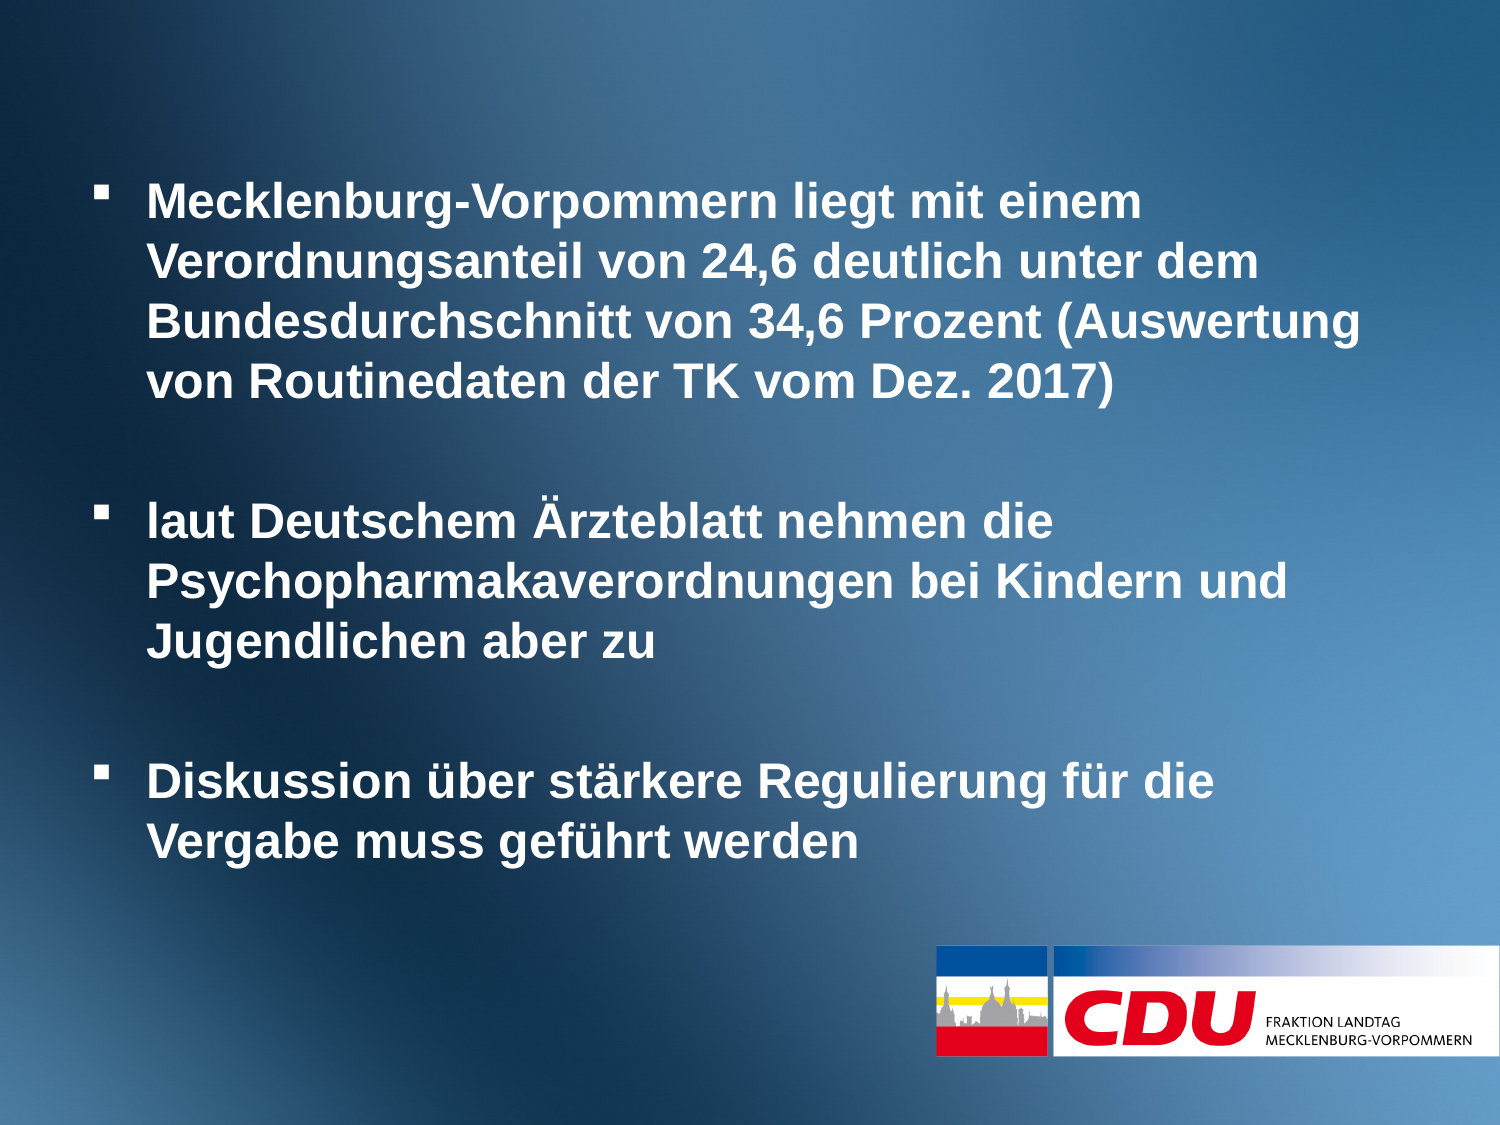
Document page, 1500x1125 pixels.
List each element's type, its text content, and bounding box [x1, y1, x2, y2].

picture [0, 0, 1500, 1125]
list Mecklenburg-Vorpommern liegt mit einem Verordnungsanteil von 24,6 deutlich unter dem Bundesdurchschnitt von 34,6 Prozent (Auswertung von Routinedaten der TK vom Dez. 2017) laut Deutschem Ärzteblatt nehmen die Psychopharmakaverordnungen bei Kindern und Jugendlichen aber zu Diskussion über stärkere Regulierung für die Vergabe muss geführt werden [75, 160, 1425, 1005]
